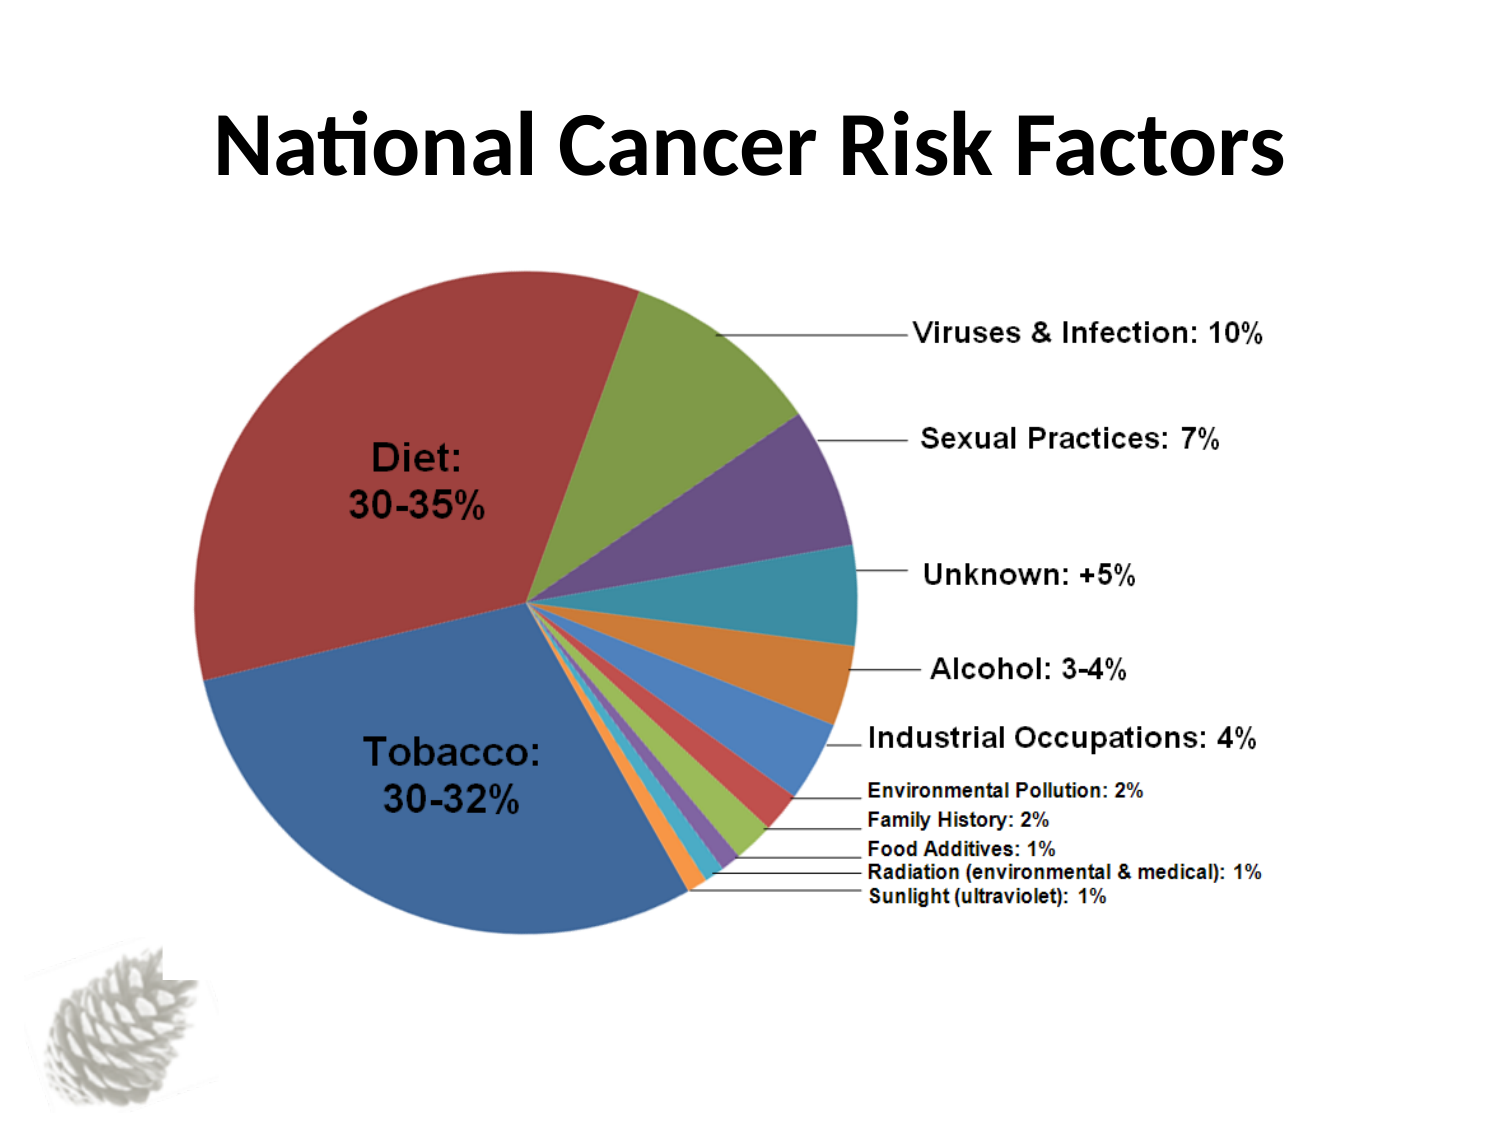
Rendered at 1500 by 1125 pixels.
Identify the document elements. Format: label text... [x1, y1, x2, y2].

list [162, 237, 1306, 981]
picture [24, 937, 220, 1113]
title National Cancer Risk Factors [75, 45, 1425, 233]
